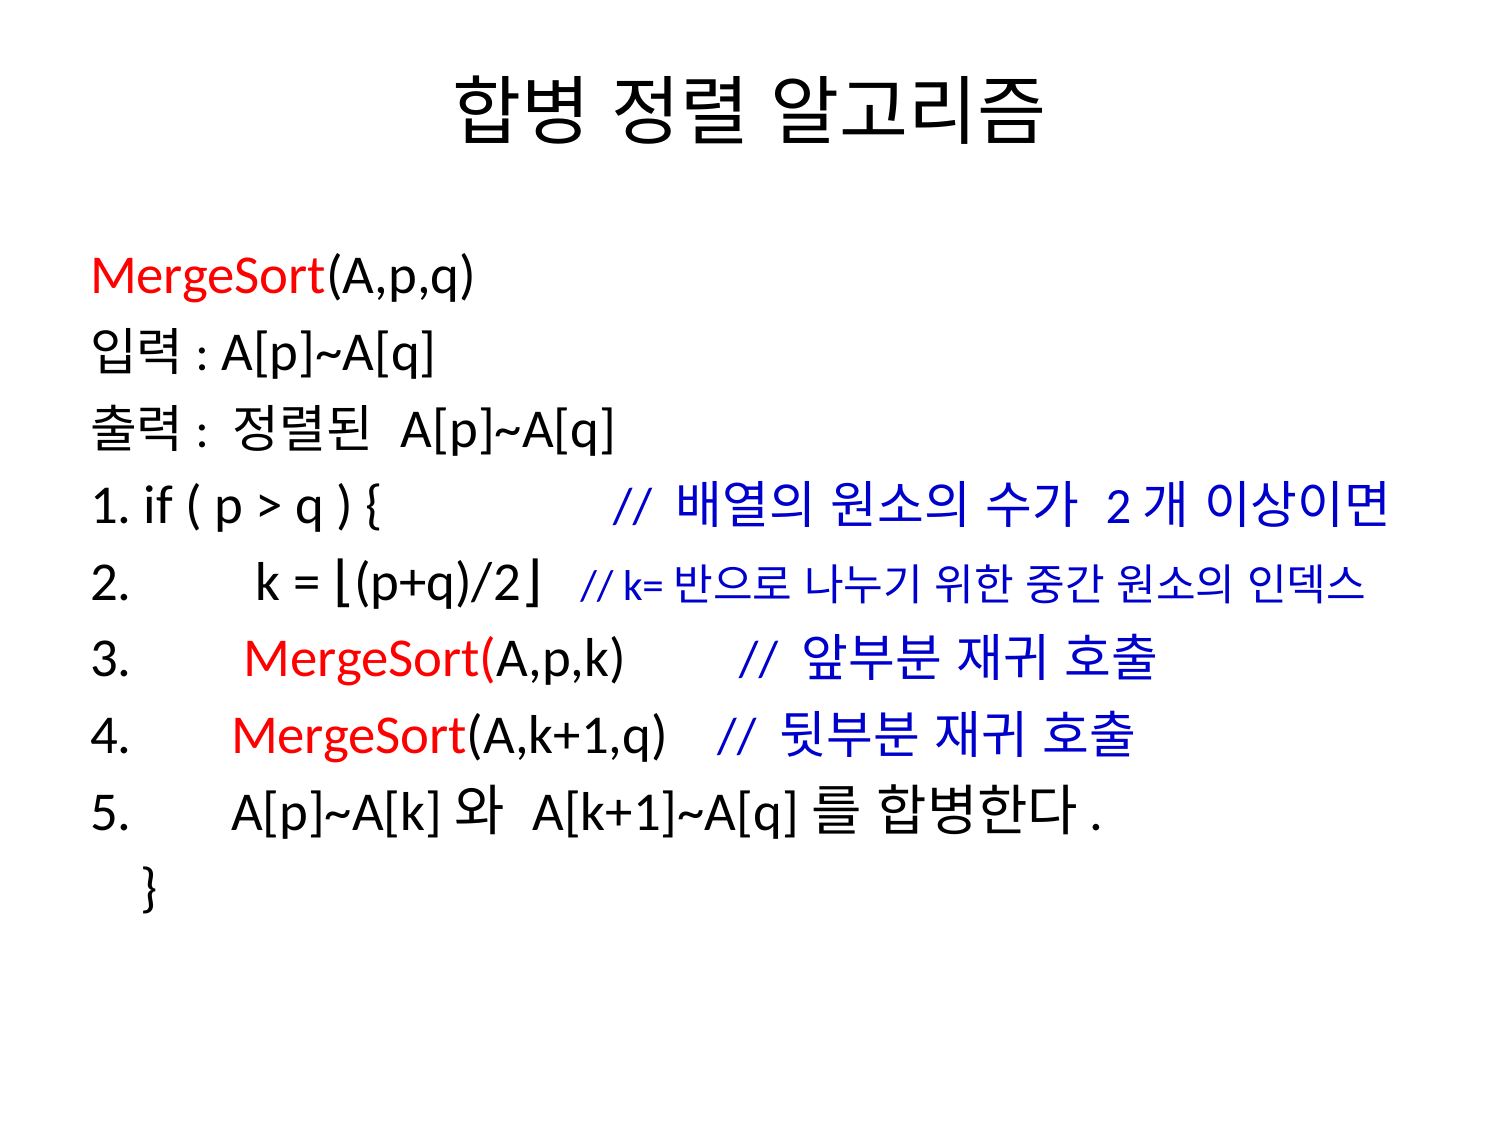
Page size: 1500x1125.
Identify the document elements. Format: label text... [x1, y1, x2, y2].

list MergeSort(A,p,q) 입력: A[p]~A[q] 출력: 정렬된 A[p]~A[q] 1. if ( p > q ) { // 배열의 원소의 수가 2개 이상이면 2. k = ⌊(p+q)/2⌋ // k=반으로 나누기 위한 중간 원소의 인덱스 3. MergeSort(A,p,k) // 앞부분 재귀 호출 4. MergeSort(A,k+1,q) // 뒷부분 재귀 호출 5. A[p]~A[k]와 A[k+1]~A[q]를 합병한다. } [75, 231, 1425, 1005]
title 합병 정렬 알고리즘 [75, 45, 1425, 173]
